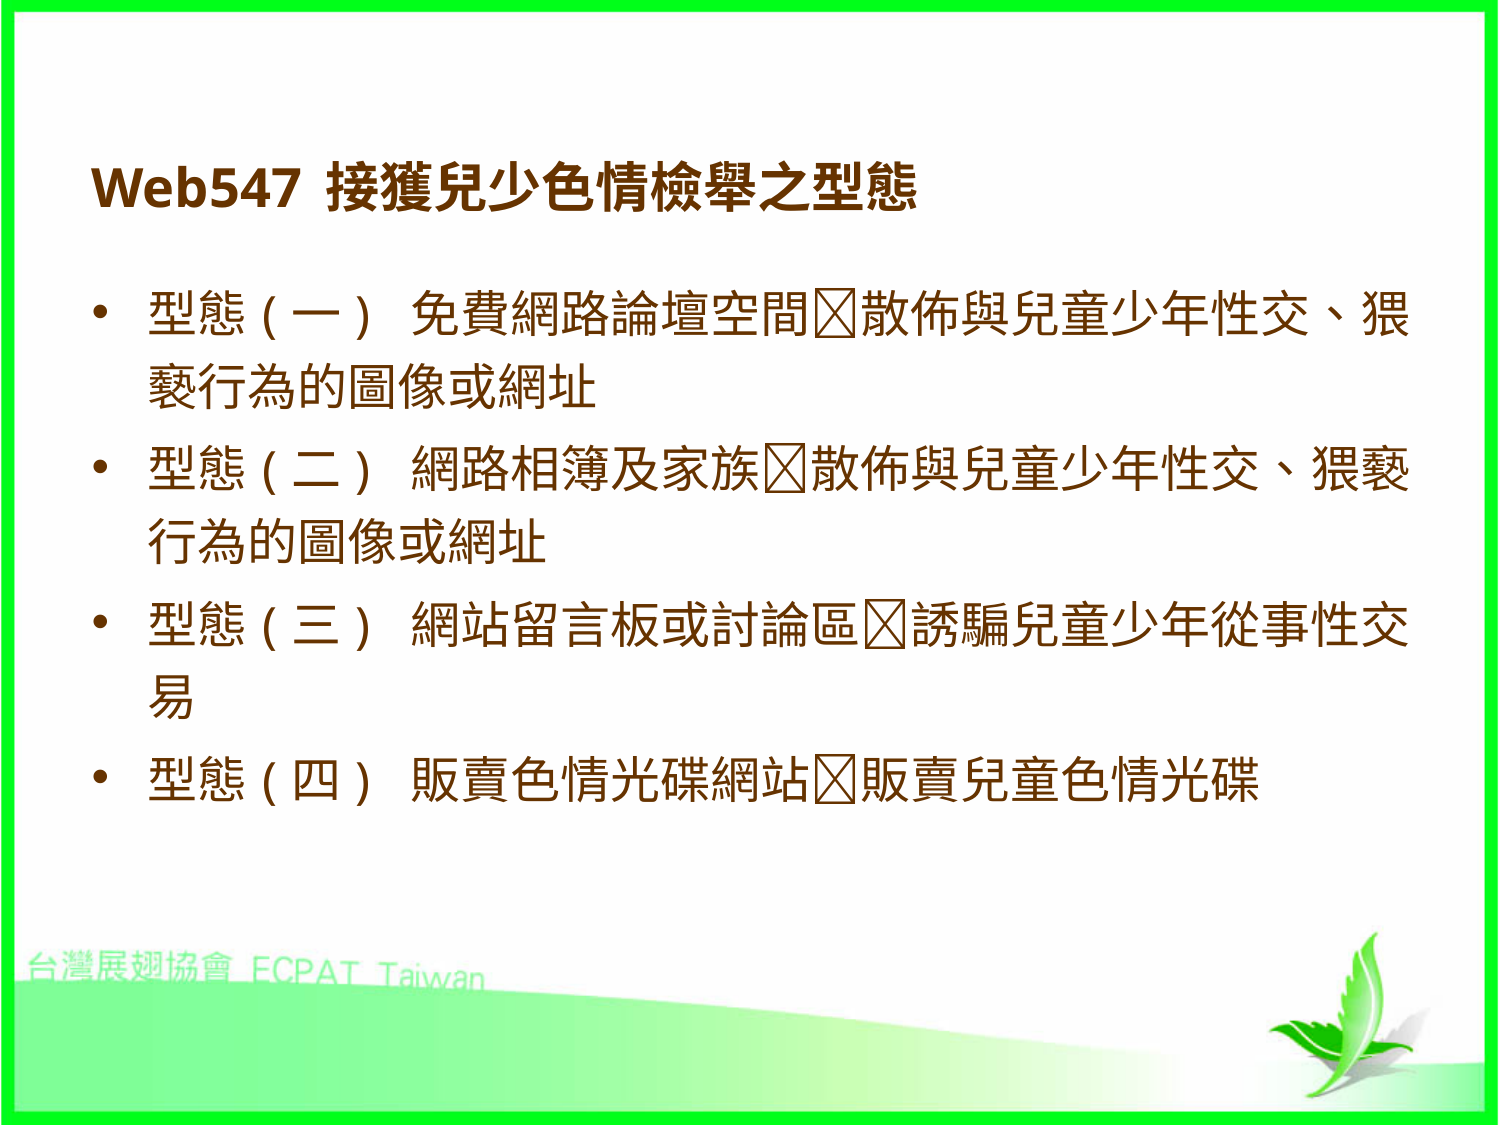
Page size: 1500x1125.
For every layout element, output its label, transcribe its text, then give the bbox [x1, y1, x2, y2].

picture [0, 0, 1500, 1125]
list 型態(一) 免費網路論壇空間散佈與兒童少年性交、猥褻行為的圖像或網址 型態(二) 網路相簿及家族散佈與兒童少年性交、猥褻行為的圖像或網址 型態(三) 網站留言板或討論區誘騙兒童少年從事性交易 型態(四) 販賣色情光碟網站販賣兒童色情光碟 [76, 267, 1427, 965]
title Web547 接獲兒少色情檢舉之型態 [76, 137, 1412, 232]
